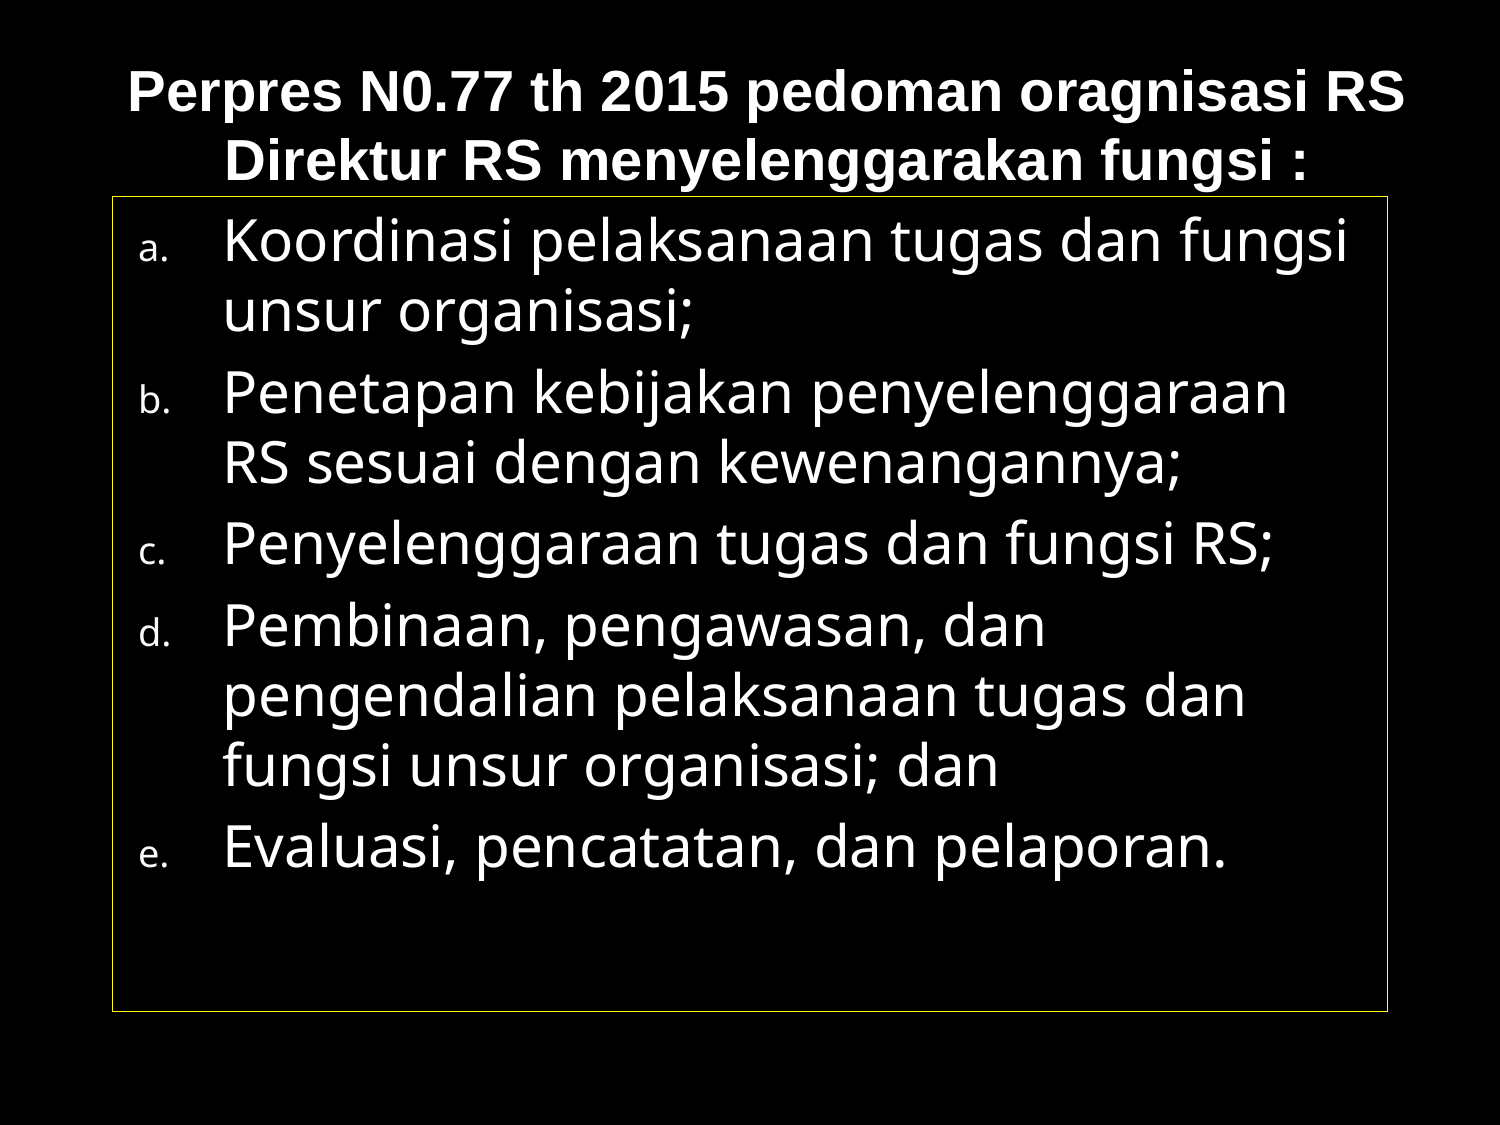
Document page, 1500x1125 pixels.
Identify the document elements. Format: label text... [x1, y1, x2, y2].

list Koordinasi pelaksanaan tugas dan fungsi unsur organisasi; Penetapan kebijakan penyelenggaraan RS sesuai dengan kewenangannya; Penyelenggaraan tugas dan fungsi RS; Pembinaan, pengawasan, dan pengendalian pelaksanaan tugas dan fungsi unsur organisasi; dan Evaluasi, pencatatan, dan pelaporan. [112, 196, 1388, 1012]
title Perpres N0.77 th 2015 pedoman oragnisasi RS Direktur RS menyelenggarakan fungsi : [70, 23, 1465, 223]
